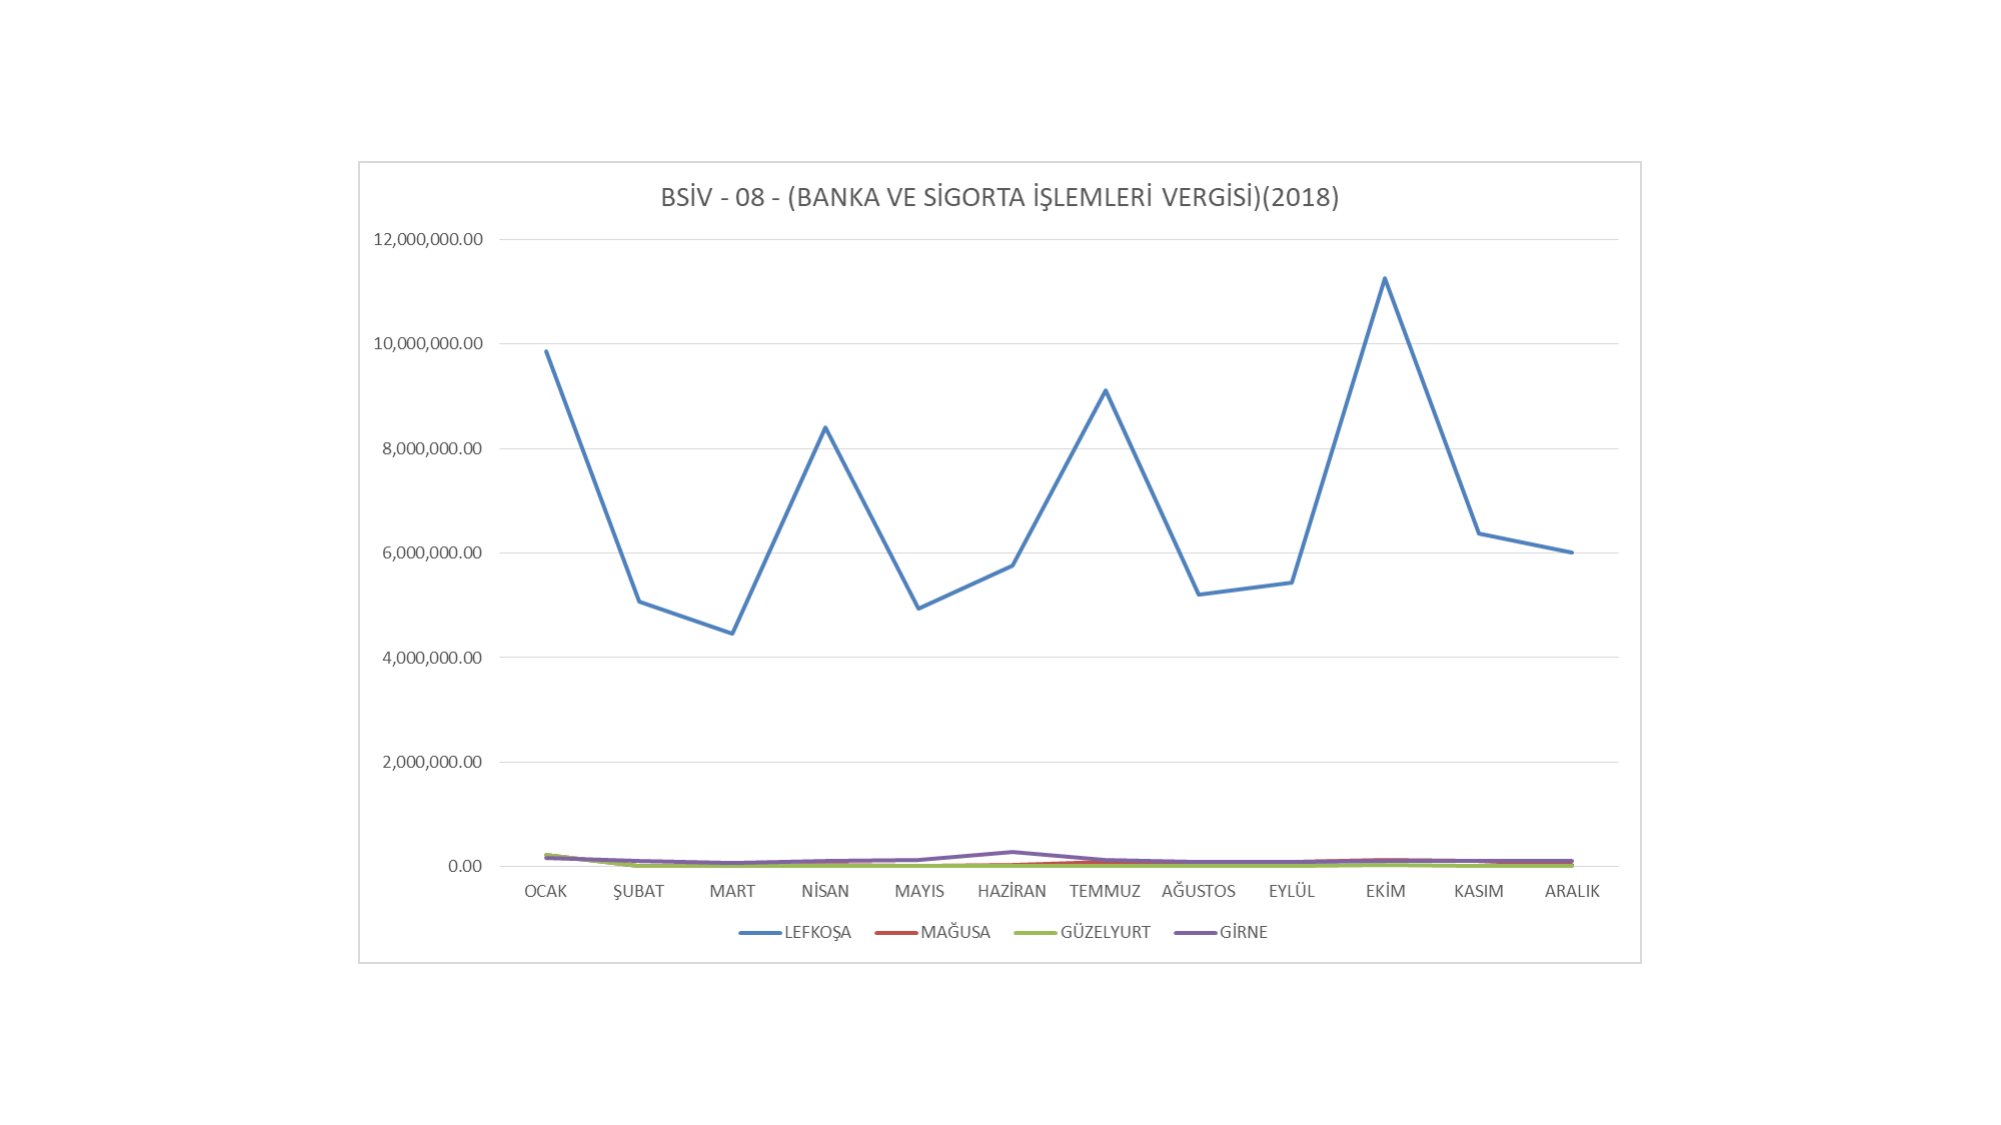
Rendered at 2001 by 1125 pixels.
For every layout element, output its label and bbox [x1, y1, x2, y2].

picture [358, 161, 1642, 964]
